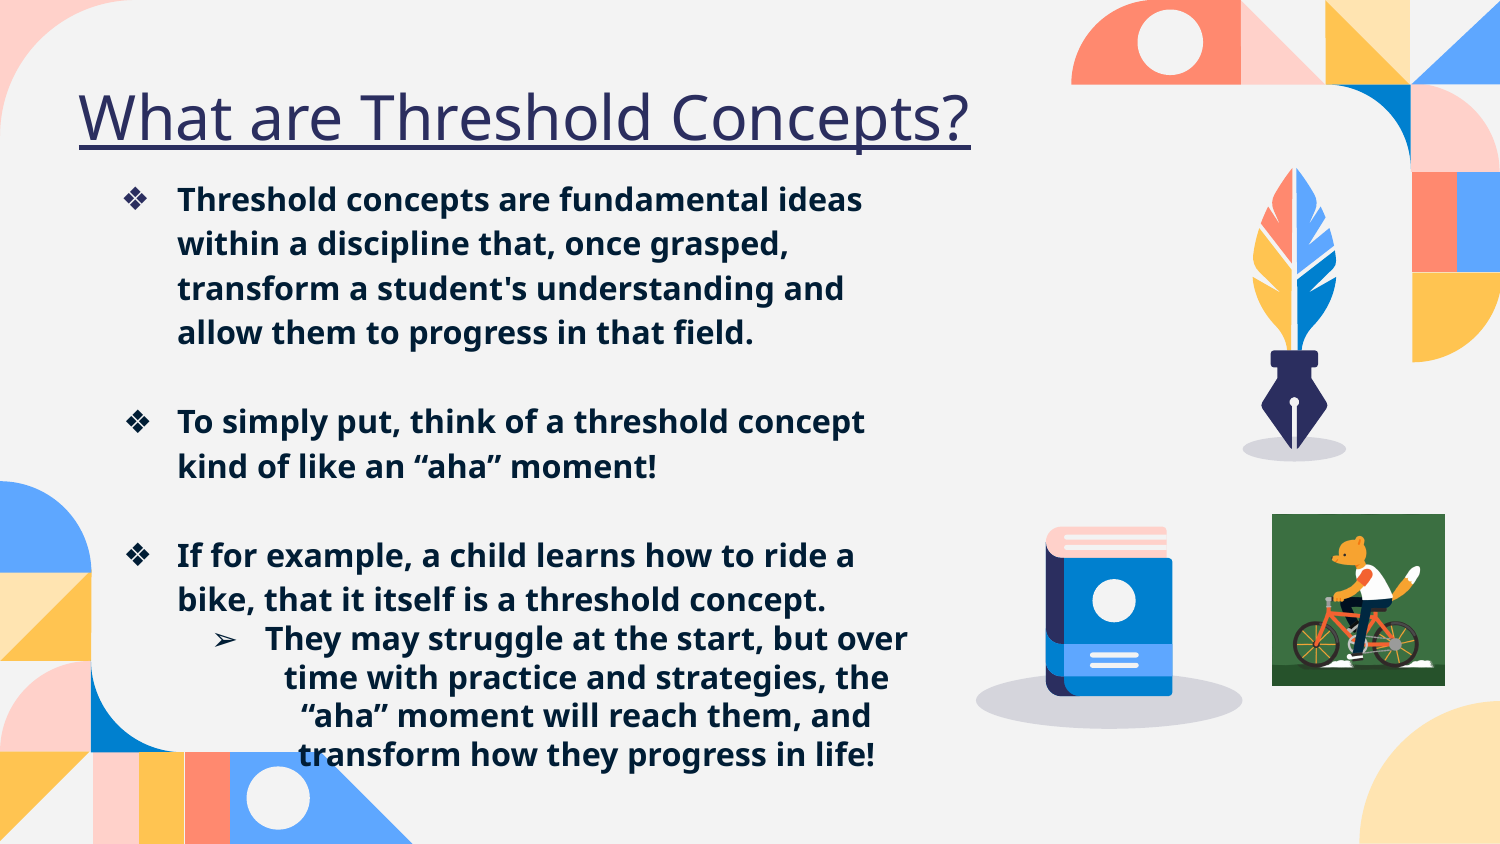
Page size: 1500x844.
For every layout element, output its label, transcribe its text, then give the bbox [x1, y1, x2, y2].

text_box [975, 676, 1243, 729]
picture [1272, 514, 1445, 687]
subtitle Threshold concepts are fundamental ideas within a discipline that, once grasped, transform a student's understanding and allow them to progress in that field. To simply put, think of a threshold concept kind of like an “aha” moment! If for example, a child learns how to ride a bike, that it itself is a threshold concept. They may struggle at the start, but over time with practice and strategies, the “aha” moment will reach them, and transform how they progress in life! [87, 157, 937, 622]
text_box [1045, 526, 1173, 697]
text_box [1242, 167, 1347, 462]
title What are Threshold Concepts? [63, 29, 1031, 168]
